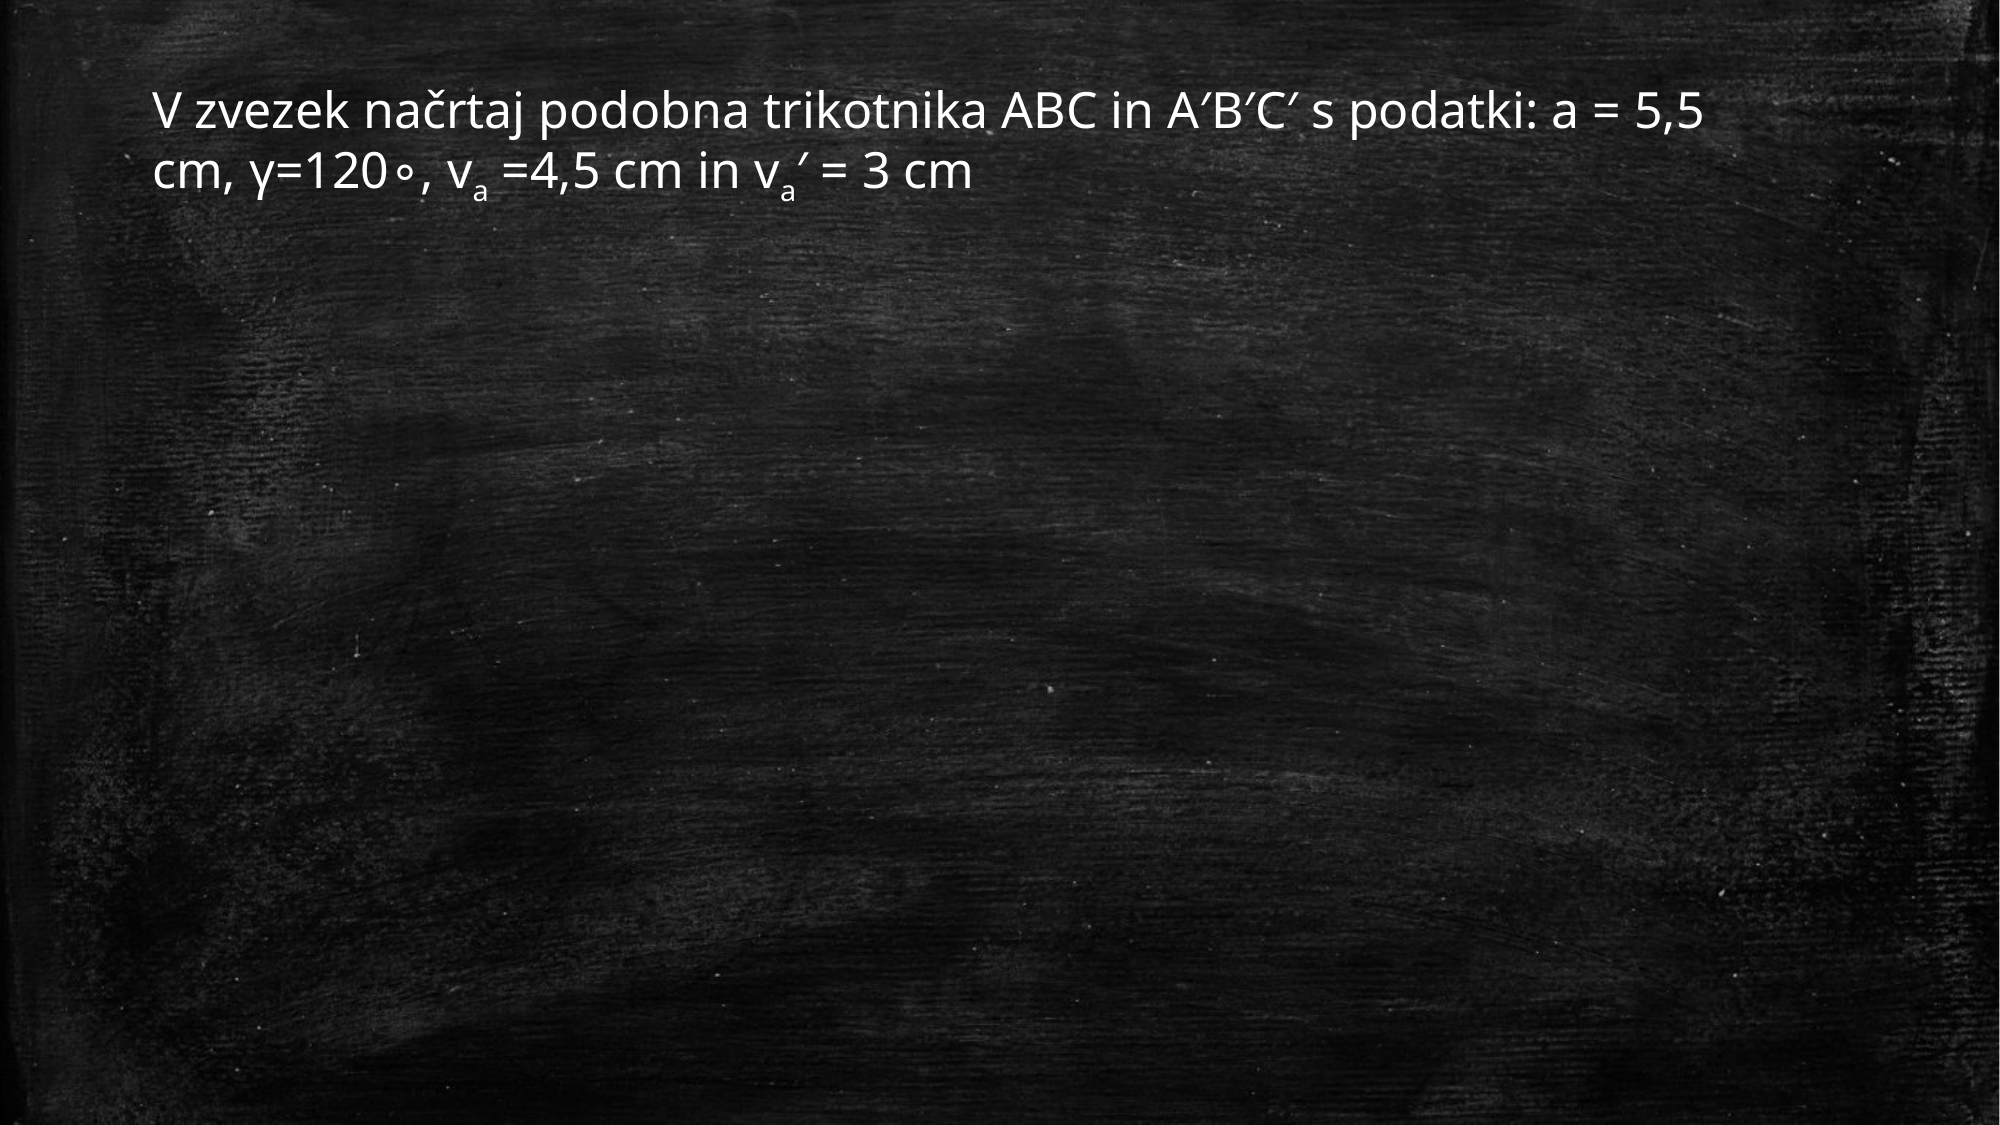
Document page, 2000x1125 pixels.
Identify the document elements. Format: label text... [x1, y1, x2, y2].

text_box V zvezek načrtaj podobna trikotnika ABC in A′B′C′ s podatki: a = 5,5 cm, γ=120∘, va =4,5 cm in va′ = 3 cm [137, 78, 1733, 209]
